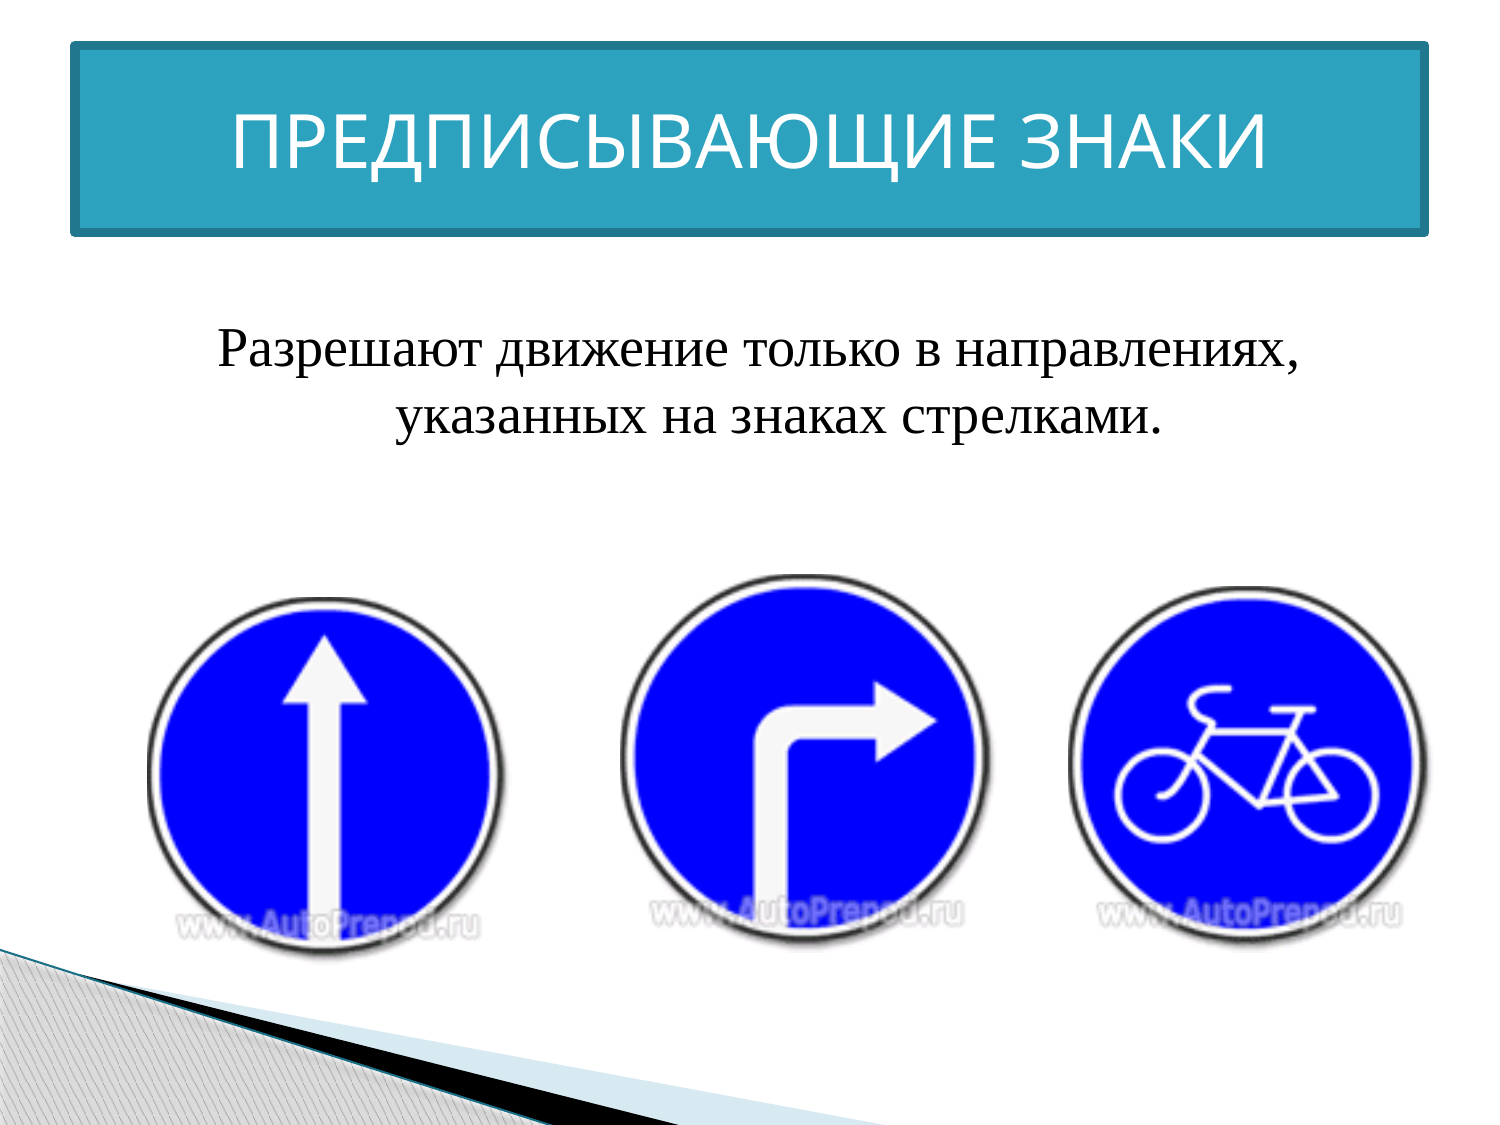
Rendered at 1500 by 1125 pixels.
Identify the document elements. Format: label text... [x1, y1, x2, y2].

picture [147, 597, 514, 965]
list Разрешают движение только в направлениях, указанных на знаках стрелками. [75, 302, 1425, 539]
picture [1068, 585, 1436, 953]
title ПРЕДПИСЫВАЮЩИЕ ЗНАКИ [70, 41, 1429, 237]
picture [619, 574, 999, 953]
